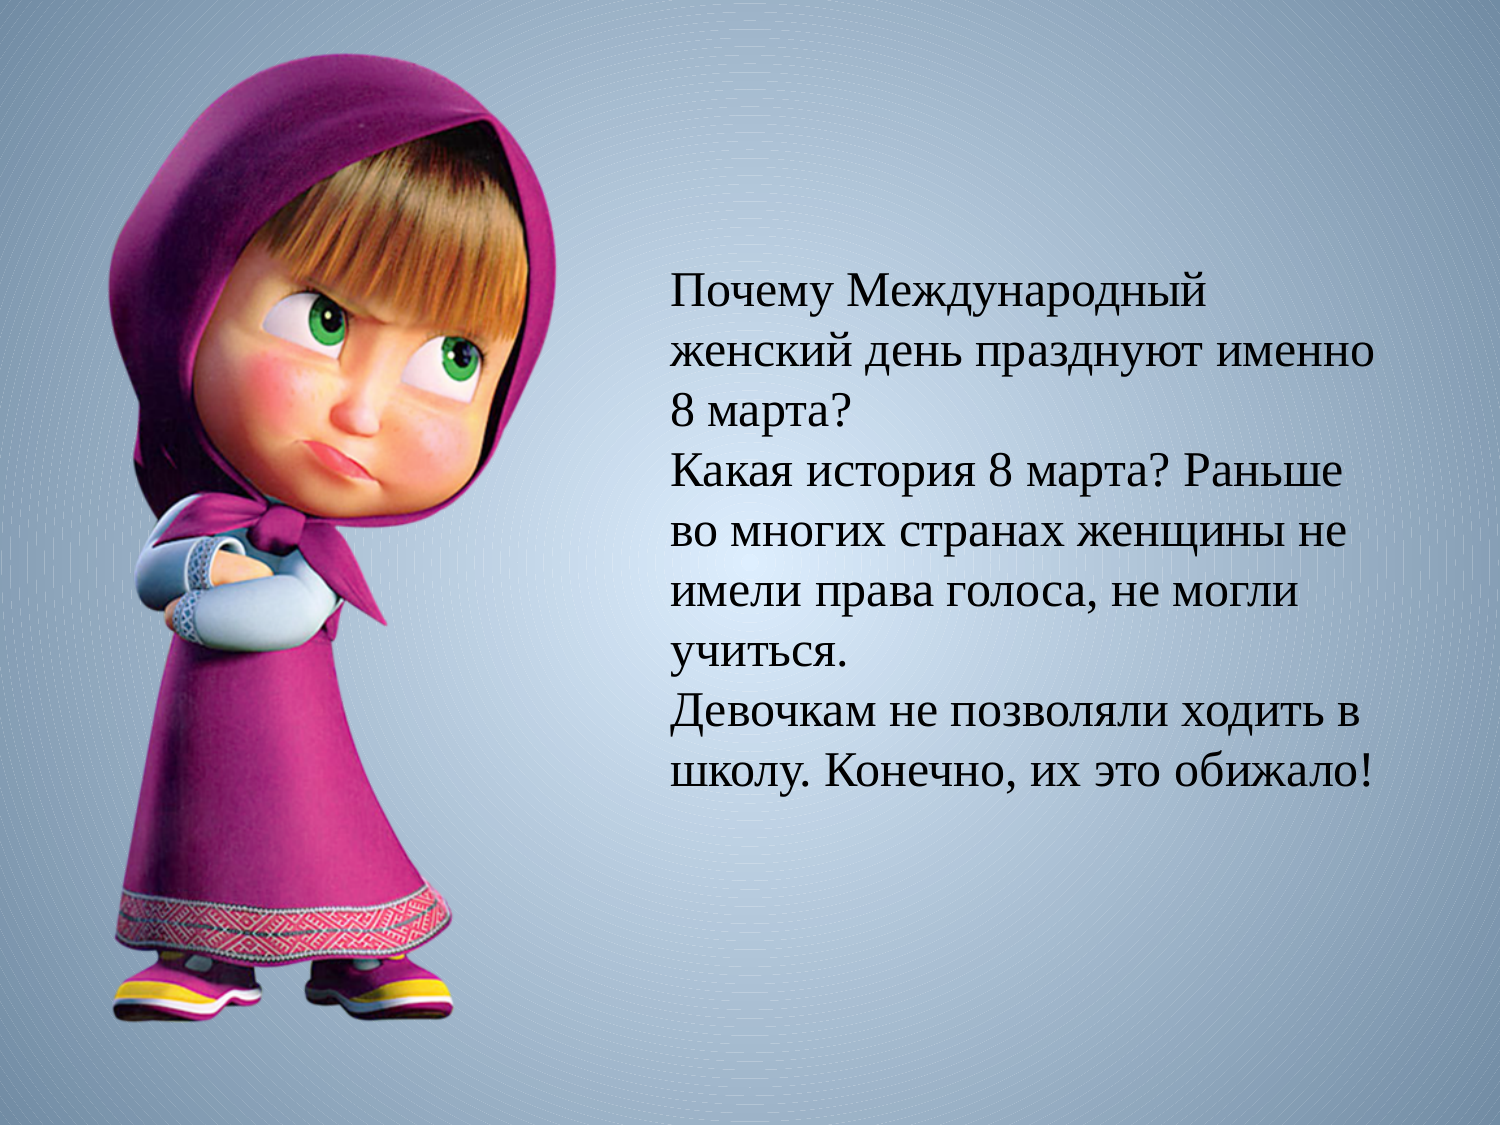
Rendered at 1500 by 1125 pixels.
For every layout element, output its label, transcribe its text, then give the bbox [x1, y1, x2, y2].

text_box Почему Международный женский день празднуют именно 8 марта? Какая история 8 марта? Раньше во многих странах женщины не имели права голоса, не могли учиться. Девочкам не позволяли ходить в школу. Конечно, их это обижало! [835, 249, 1406, 804]
picture [0, 9, 825, 1050]
